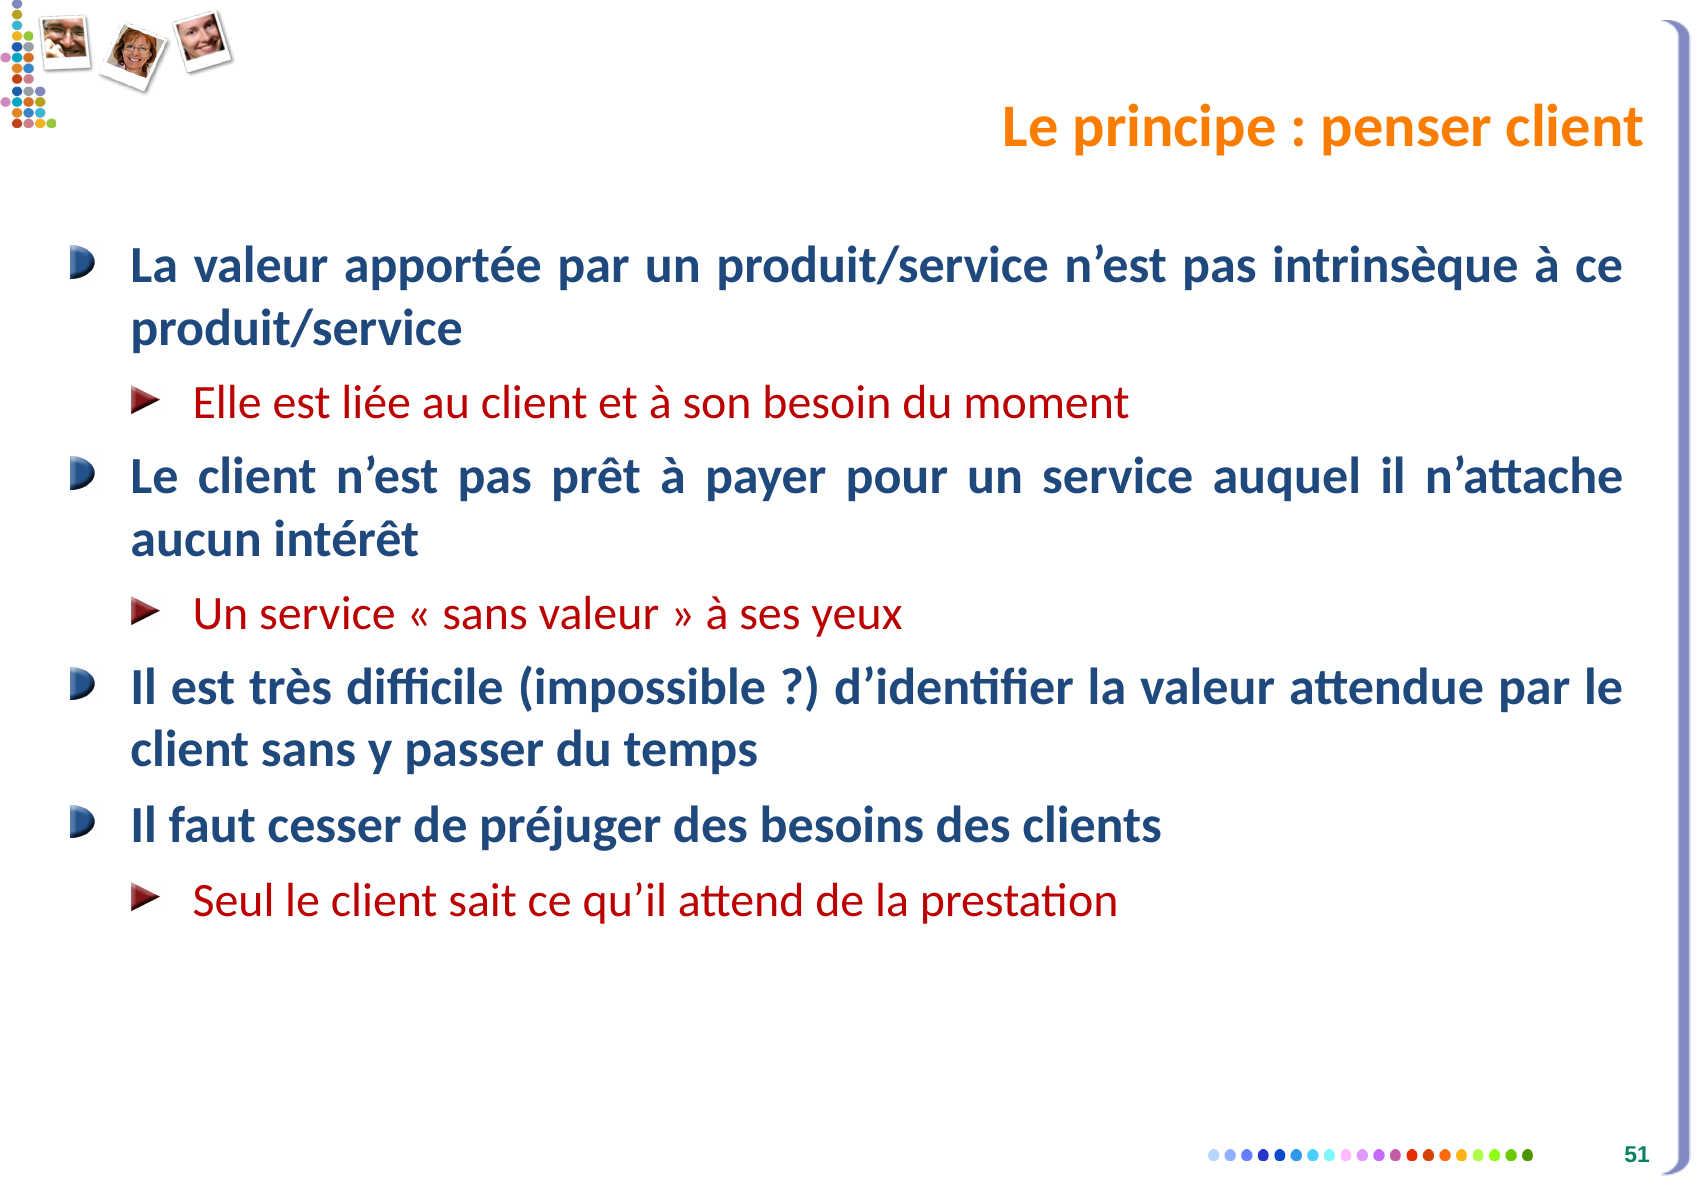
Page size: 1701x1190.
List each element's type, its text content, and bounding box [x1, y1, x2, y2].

title Le principe : penser client [71, 47, 1661, 198]
picture [68, 243, 97, 281]
picture [1, 0, 233, 128]
picture [68, 803, 97, 840]
picture [68, 665, 97, 702]
picture [1208, 1149, 1533, 1161]
picture [130, 595, 161, 626]
picture [130, 881, 161, 912]
picture [1661, 20, 1691, 1176]
picture [68, 454, 97, 492]
list La valeur apportée par un produit/service n’est pas intrinsèque à ce produit/service Elle est liée au client et à son besoin du moment Le client n’est pas prêt à payer pour un service auquel il n’attache aucun intérêt Un service « sans valeur » à ses yeux Il est très difficile (impossible ?) d’identifier la valeur attendue par le client sans y passer du temps Il faut cesser de préjuger des besoins des clients Seul le client sait ce qu’il attend de la prestation [52, 223, 1641, 1063]
picture [130, 384, 161, 415]
